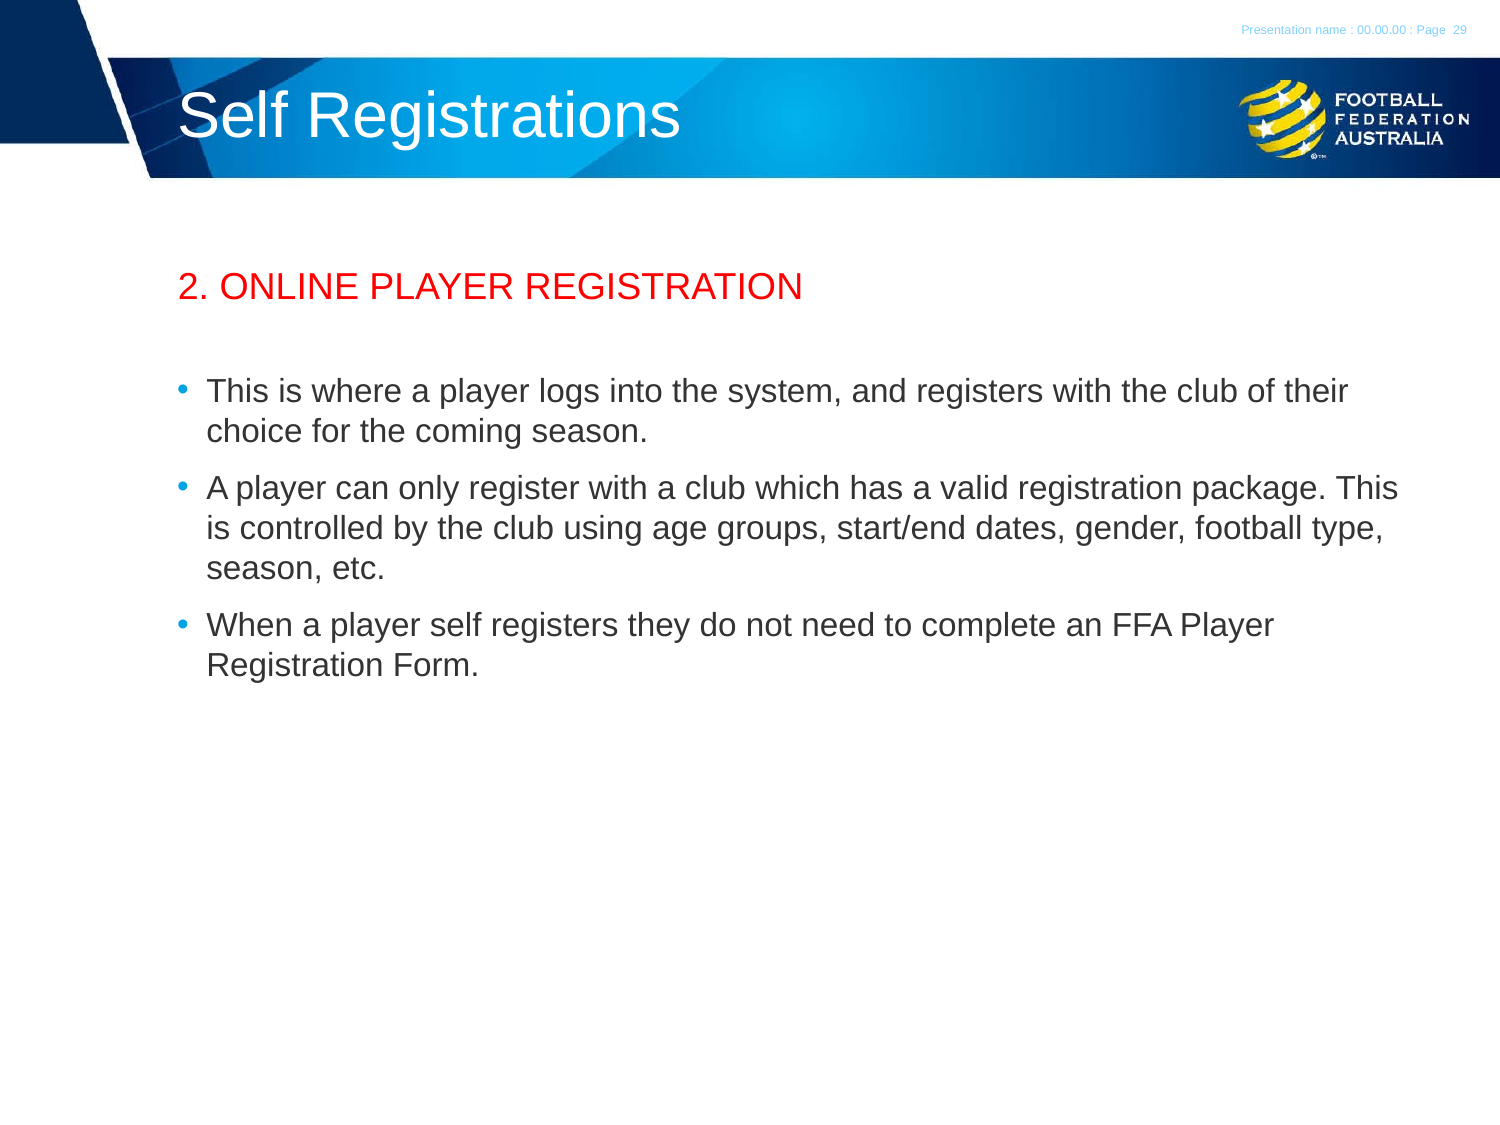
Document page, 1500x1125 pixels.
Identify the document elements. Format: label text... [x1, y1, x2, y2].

slide_number 29 [1443, 21, 1468, 37]
footer Presentation name : 00.00.00 : Page [970, 21, 1443, 37]
list This is where a player logs into the system, and registers with the club of their choice for the coming season. A player can only register with a club which has a valid registration package. This is controlled by the club using age groups, start/end dates, gender, football type, season, etc. When a player self registers they do not need to complete an FFA Player Registration Form. [177, 368, 1425, 1125]
text_box 2. ONLINE PLAYER REGISTRATION [163, 254, 1143, 315]
picture [0, 0, 1500, 208]
title Self Registrations [177, 75, 1211, 149]
